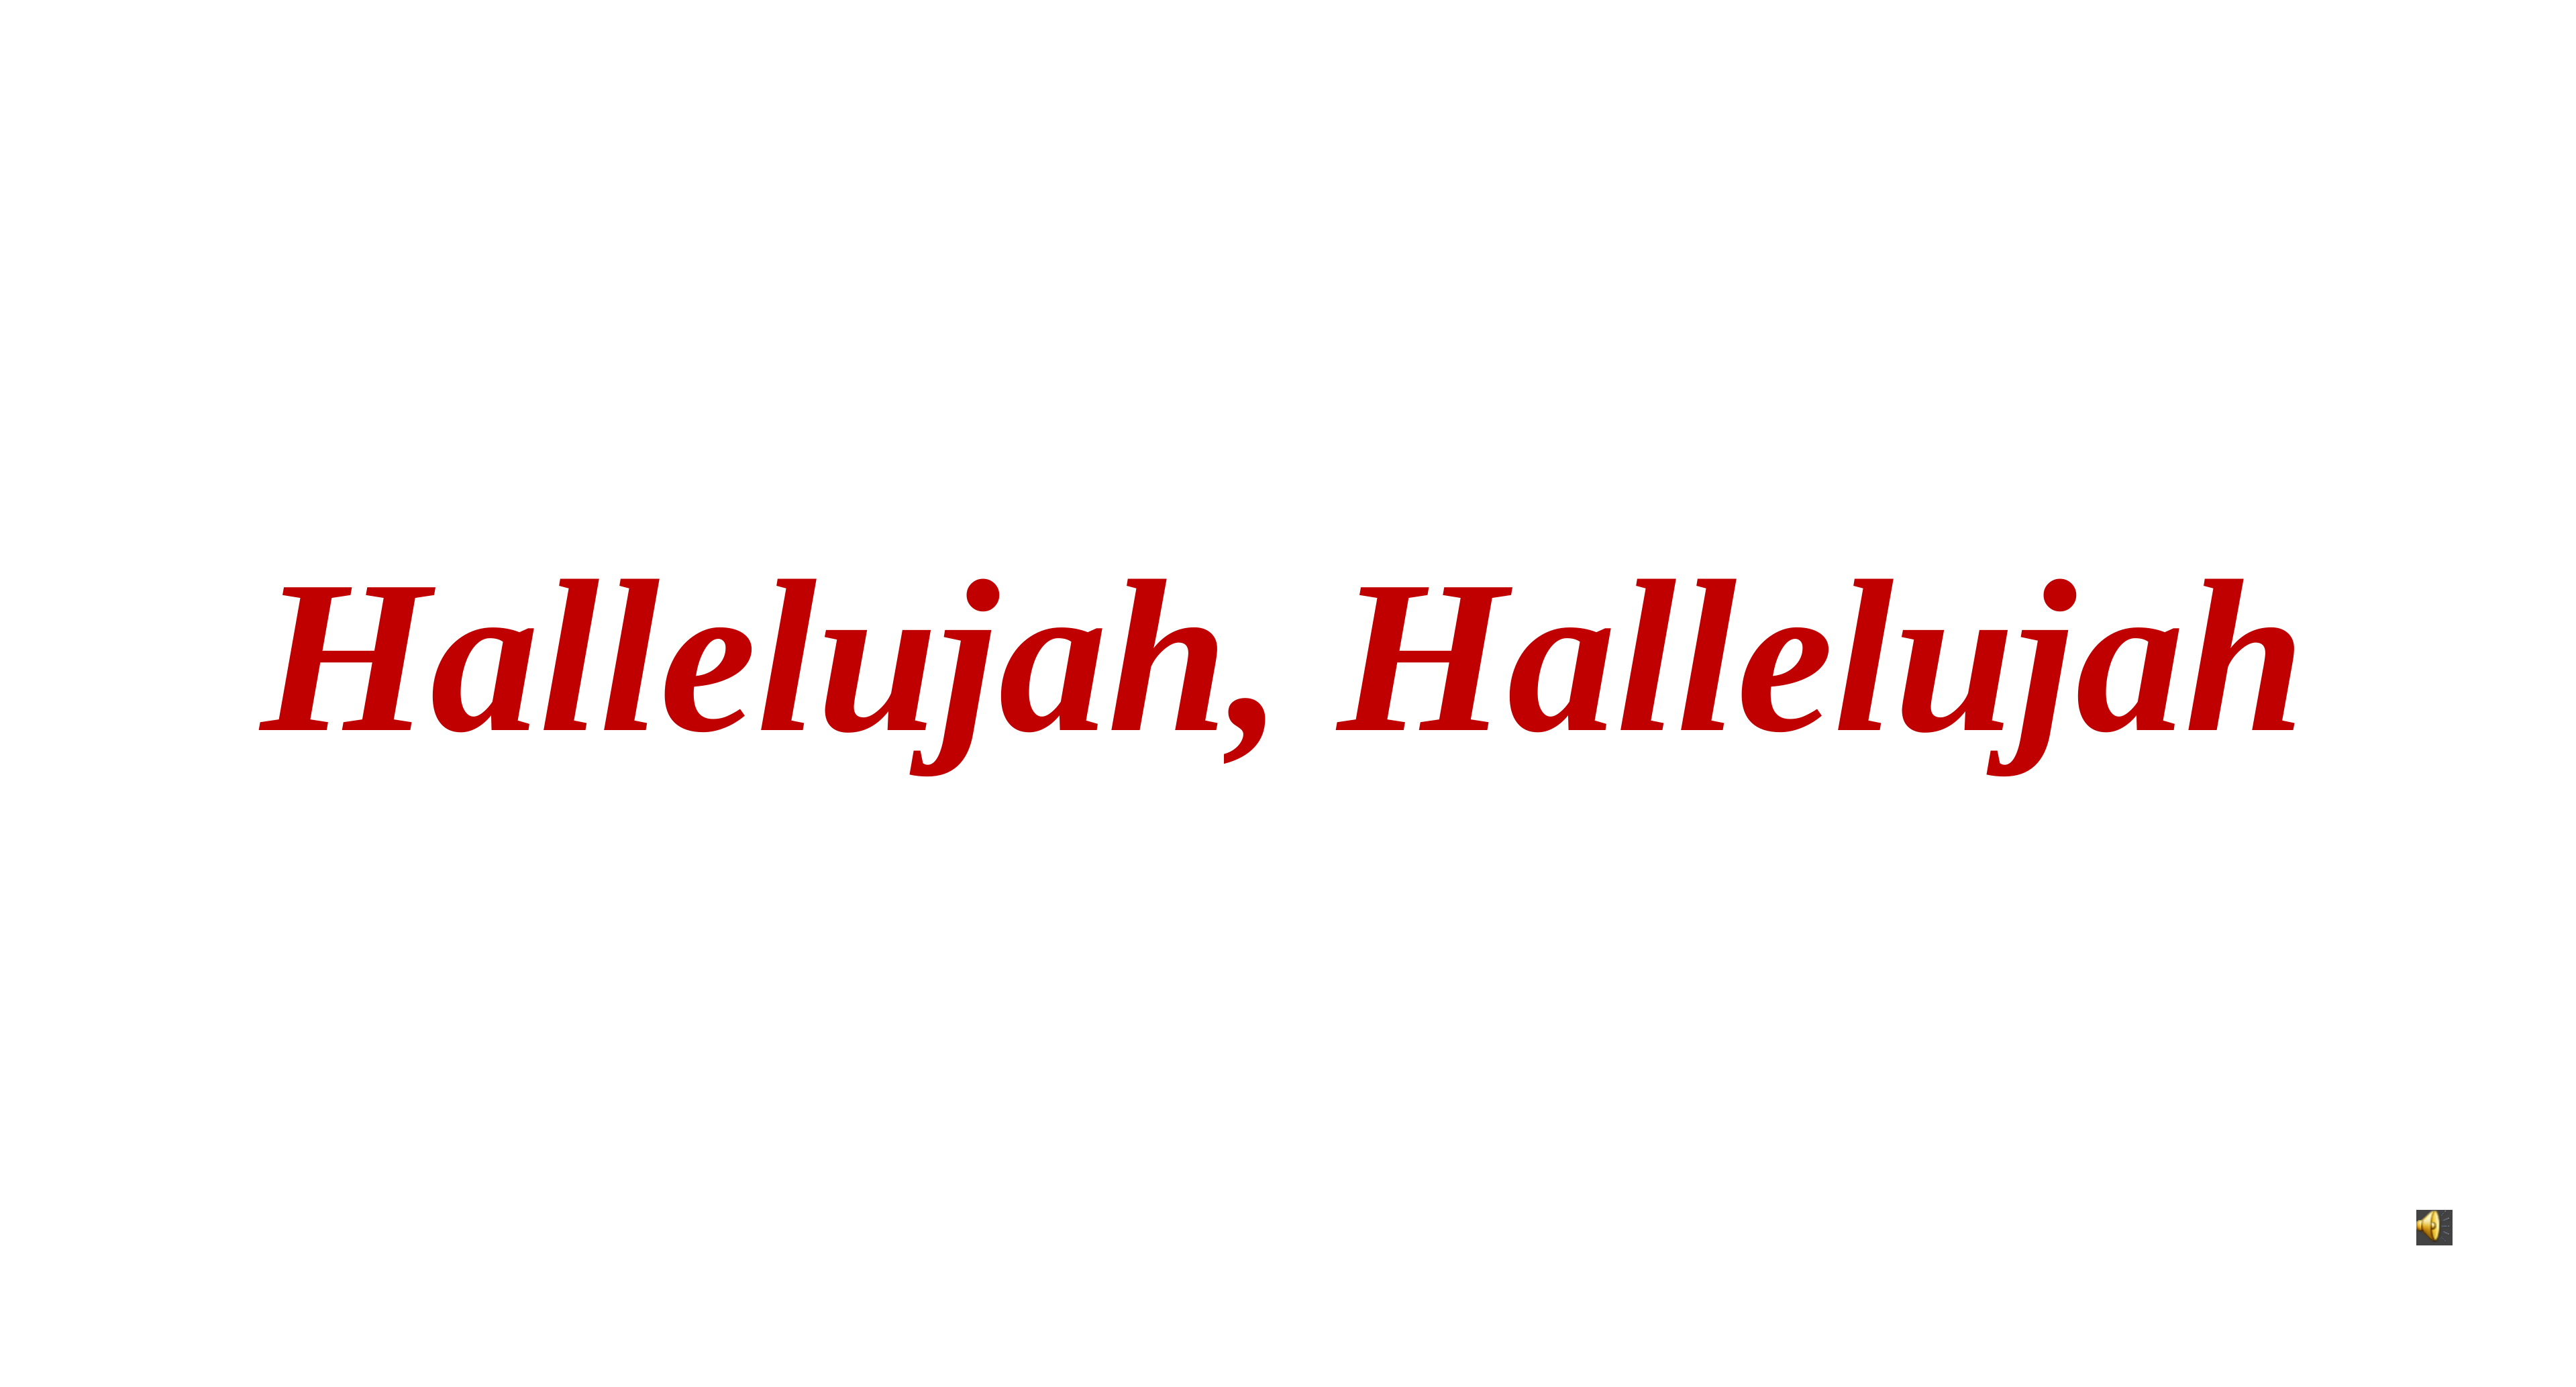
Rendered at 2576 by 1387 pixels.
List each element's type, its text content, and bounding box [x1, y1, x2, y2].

text_box Hallelujah, Hallelujah [30, 501, 2540, 785]
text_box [2415, 1209, 2454, 1247]
